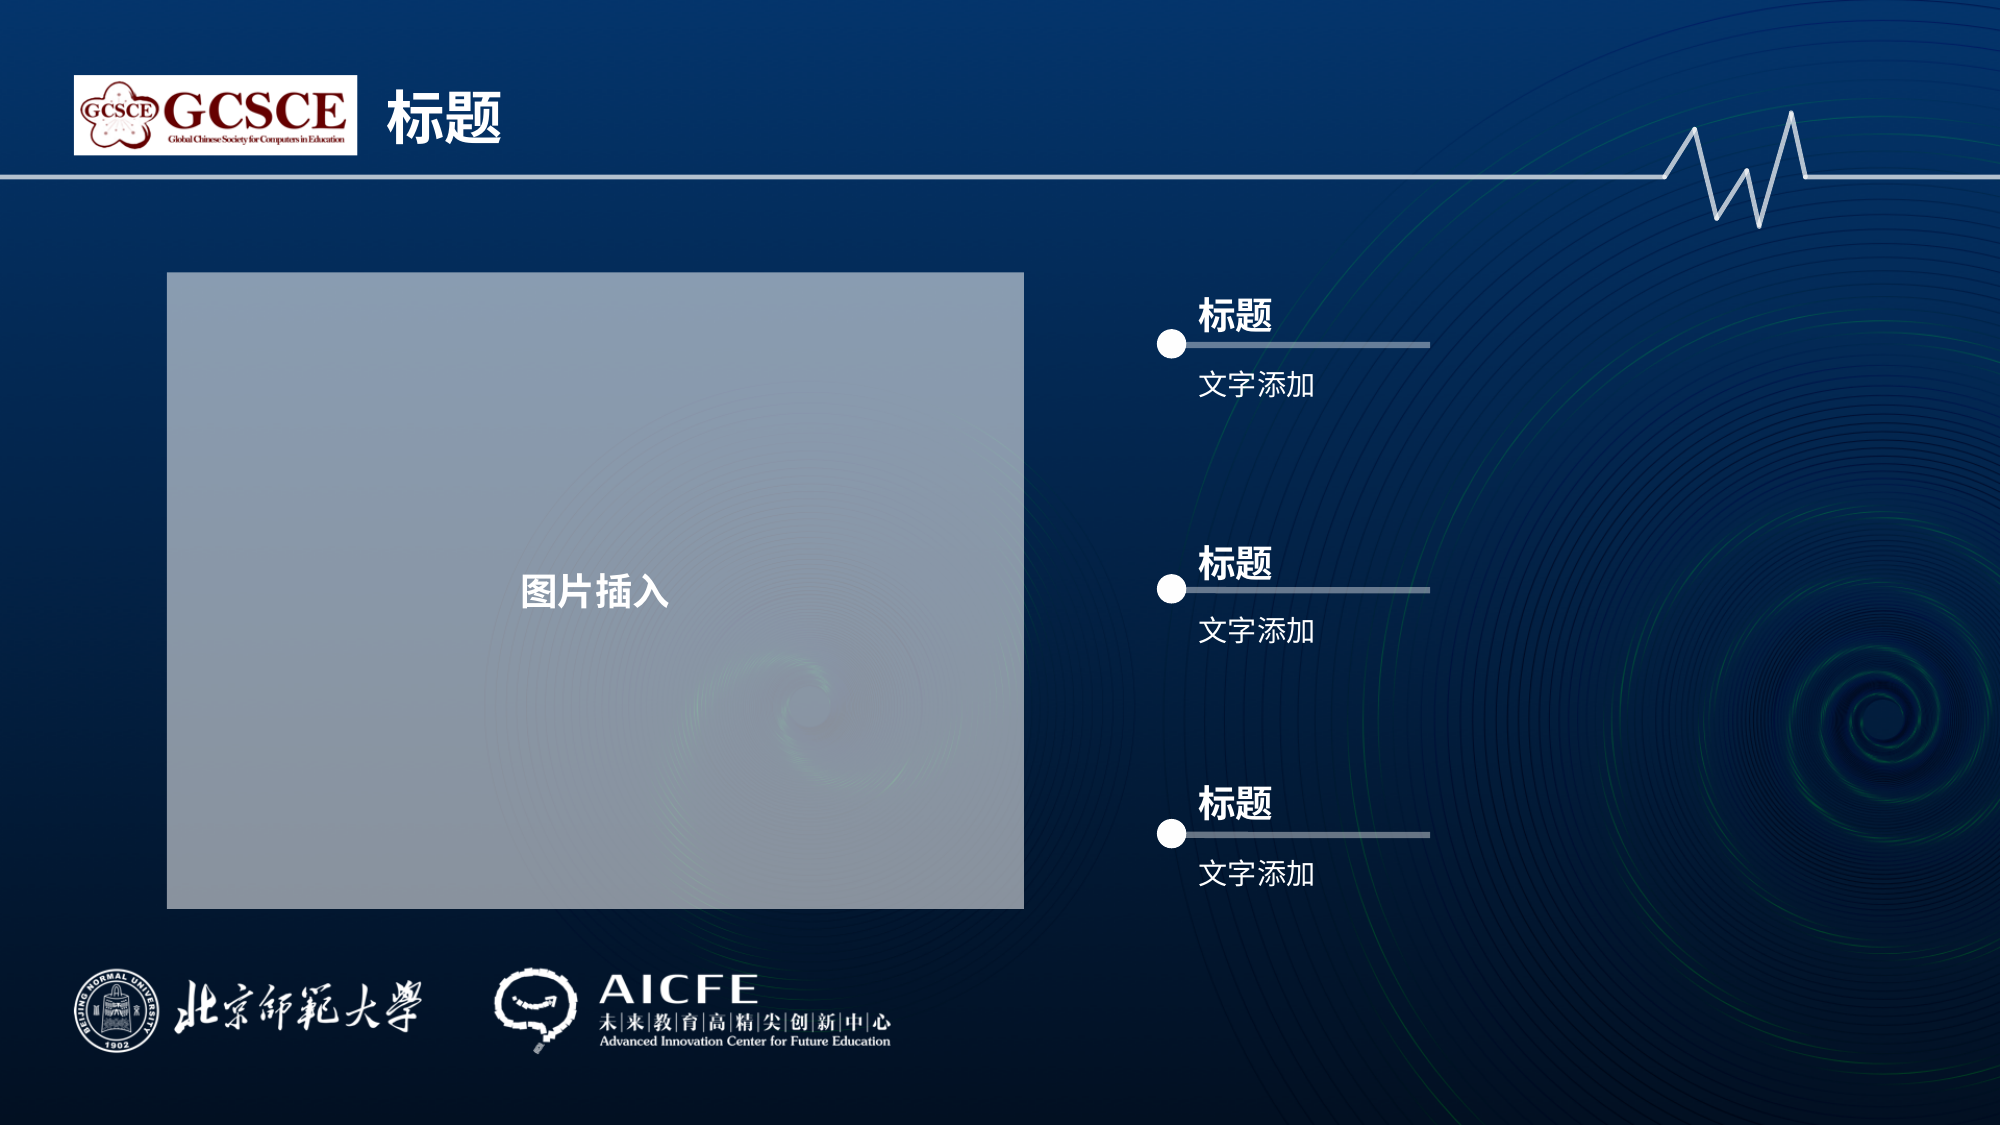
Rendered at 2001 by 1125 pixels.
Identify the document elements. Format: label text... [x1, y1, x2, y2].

text_box 图片插入 [166, 272, 1024, 909]
picture [0, 0, 2000, 112]
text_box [0, 112, 2000, 227]
picture [0, 227, 2000, 1125]
text_box 标题 [371, 73, 954, 112]
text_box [1156, 275, 1717, 896]
